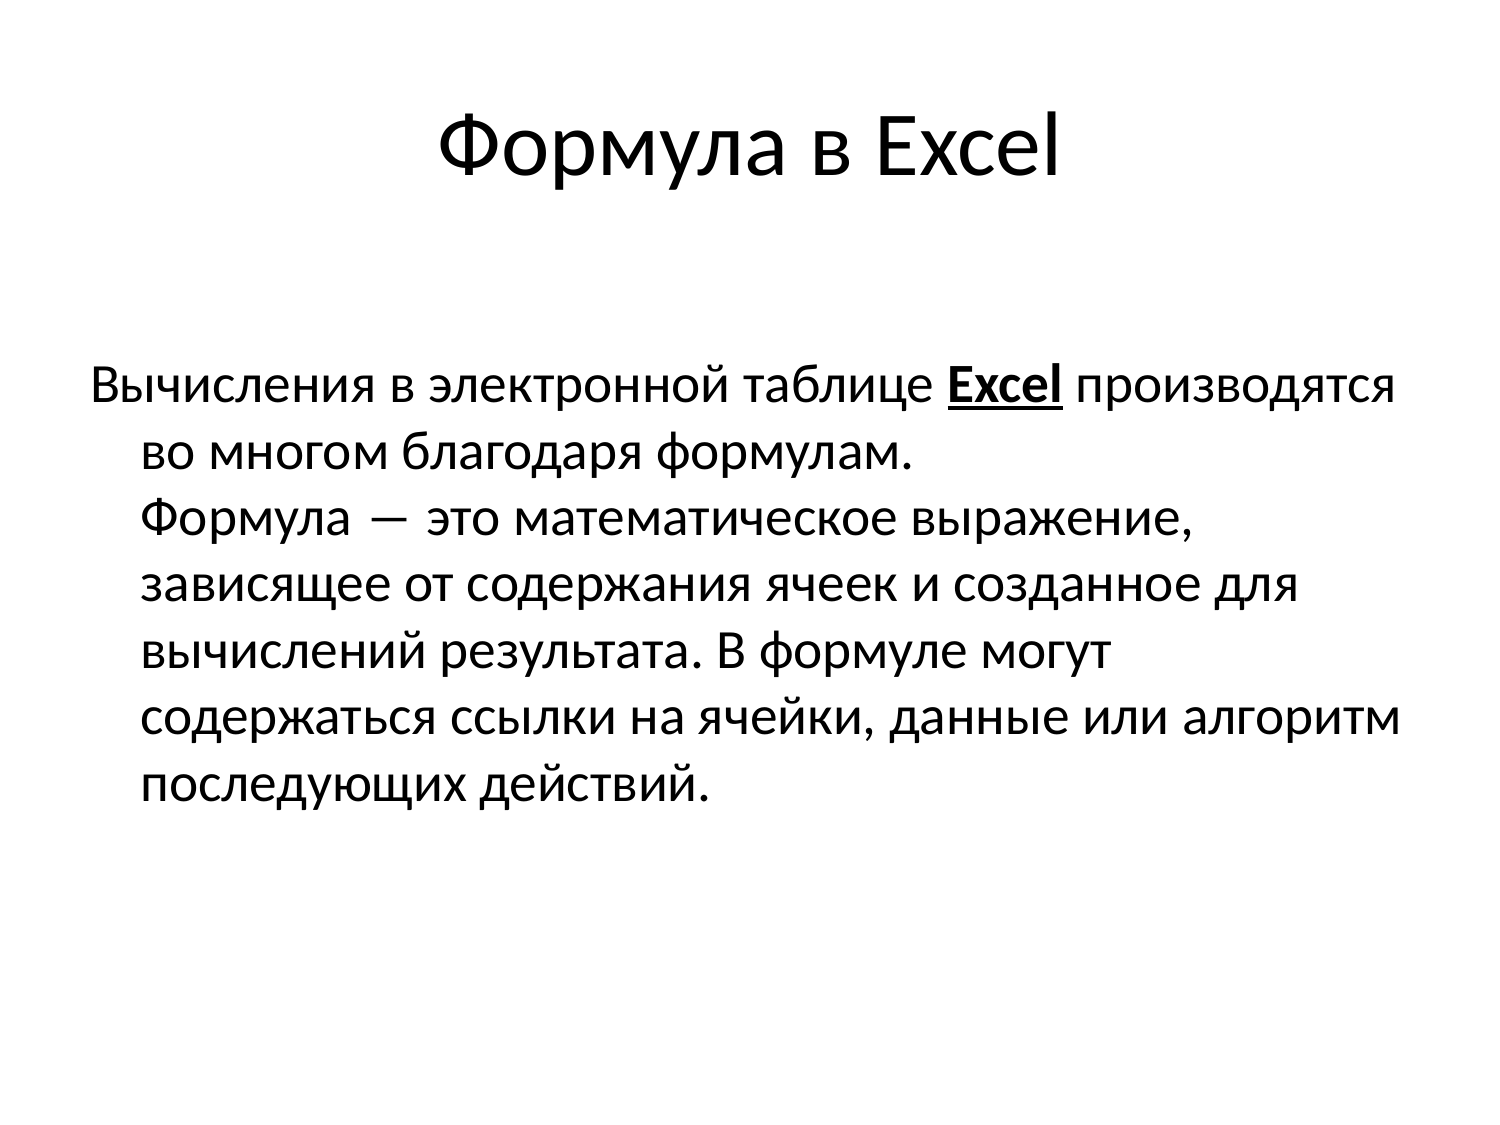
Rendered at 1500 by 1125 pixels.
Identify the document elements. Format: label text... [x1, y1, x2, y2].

title Формула в Excel [75, 45, 1425, 233]
list Вычисления в электронной таблице Excel производятся во многом благодаря формулам. Формула ― это математическое выражение, зависящее от содержания ячеек и созданное для вычислений результата. В формуле могут содержаться ссылки на ячейки, данные или алгоритм последующих действий. [75, 262, 1425, 1005]
